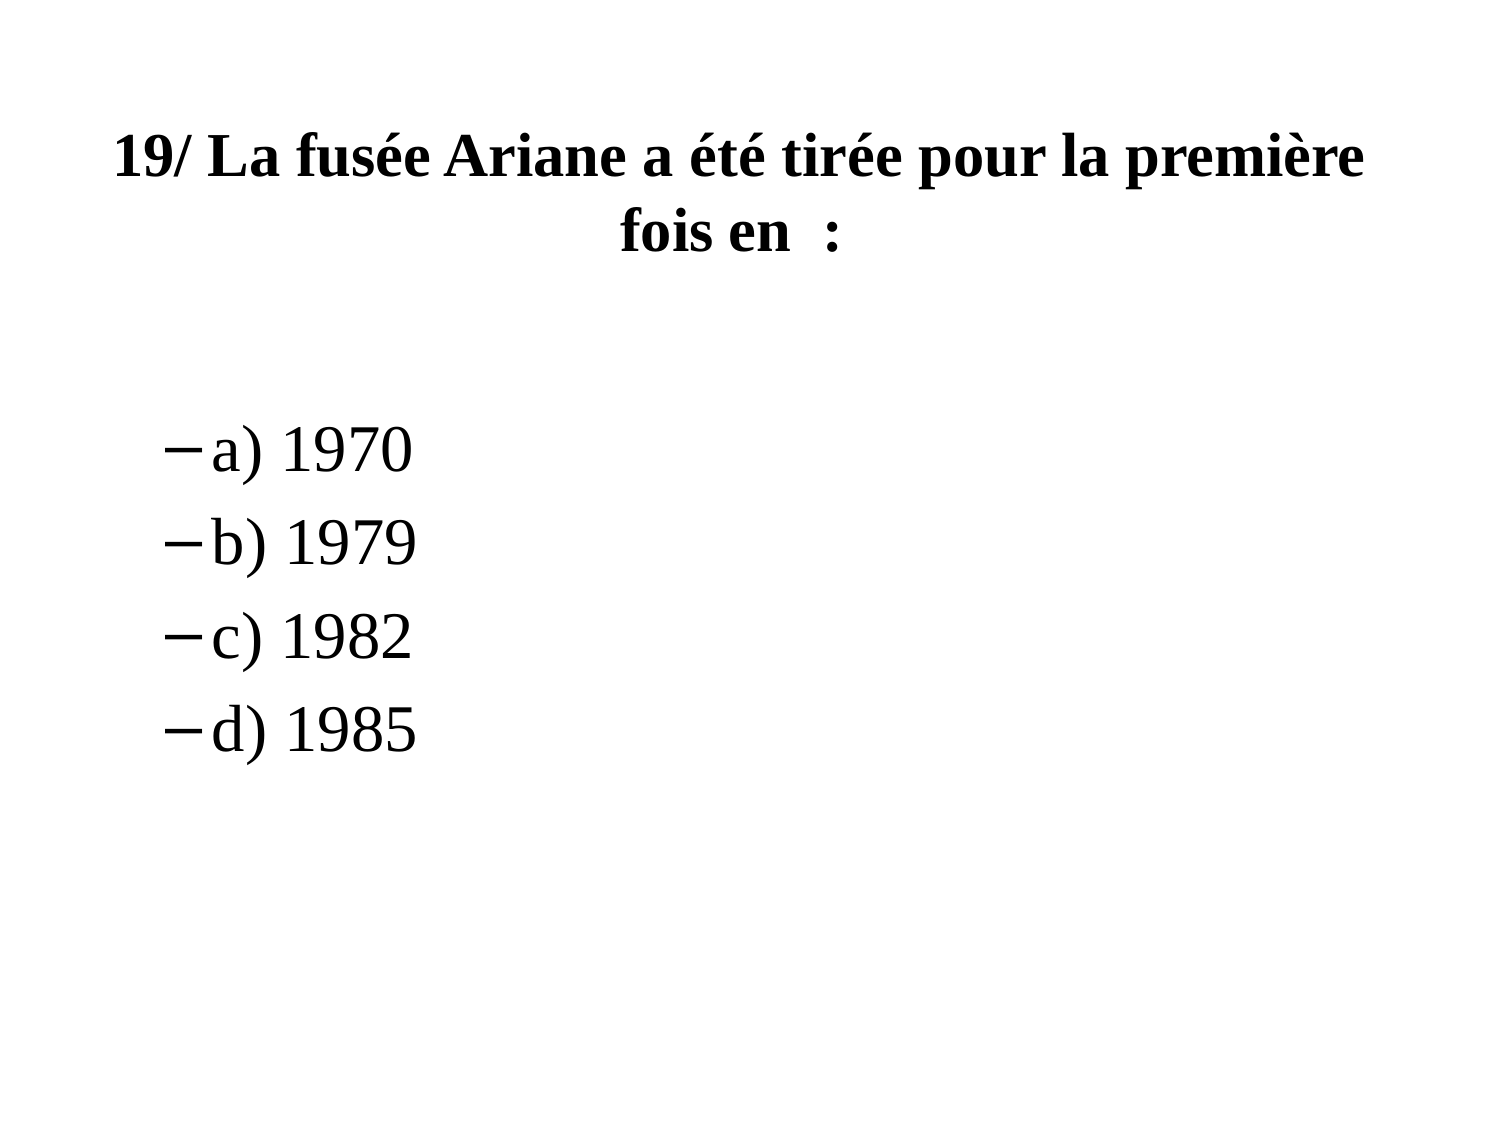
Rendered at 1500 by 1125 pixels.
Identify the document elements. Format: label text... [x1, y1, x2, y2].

title 19/ La fusée Ariane a été tirée pour la première fois en : [64, 30, 1415, 348]
list a) 1970 b) 1979 c) 1982 d) 1985 [75, 397, 1223, 1005]
